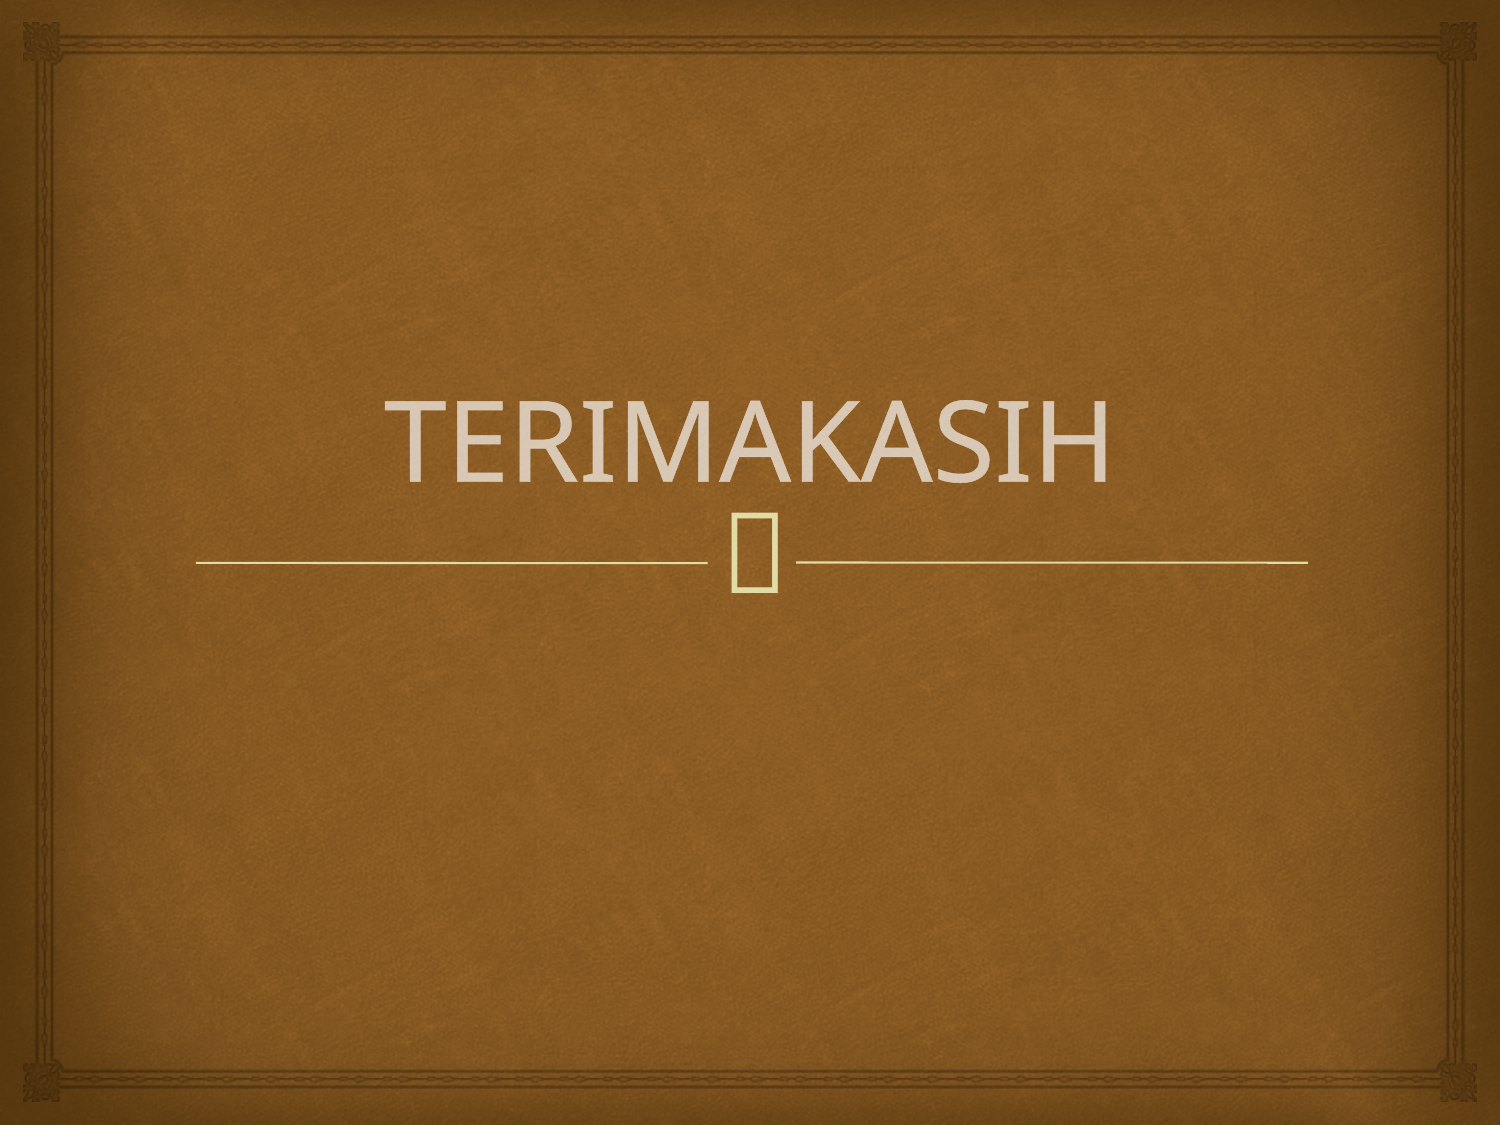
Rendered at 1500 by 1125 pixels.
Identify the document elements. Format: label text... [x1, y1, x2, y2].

title TERIMAKASIH [194, 227, 1306, 512]
picture [0, 0, 1500, 1125]
